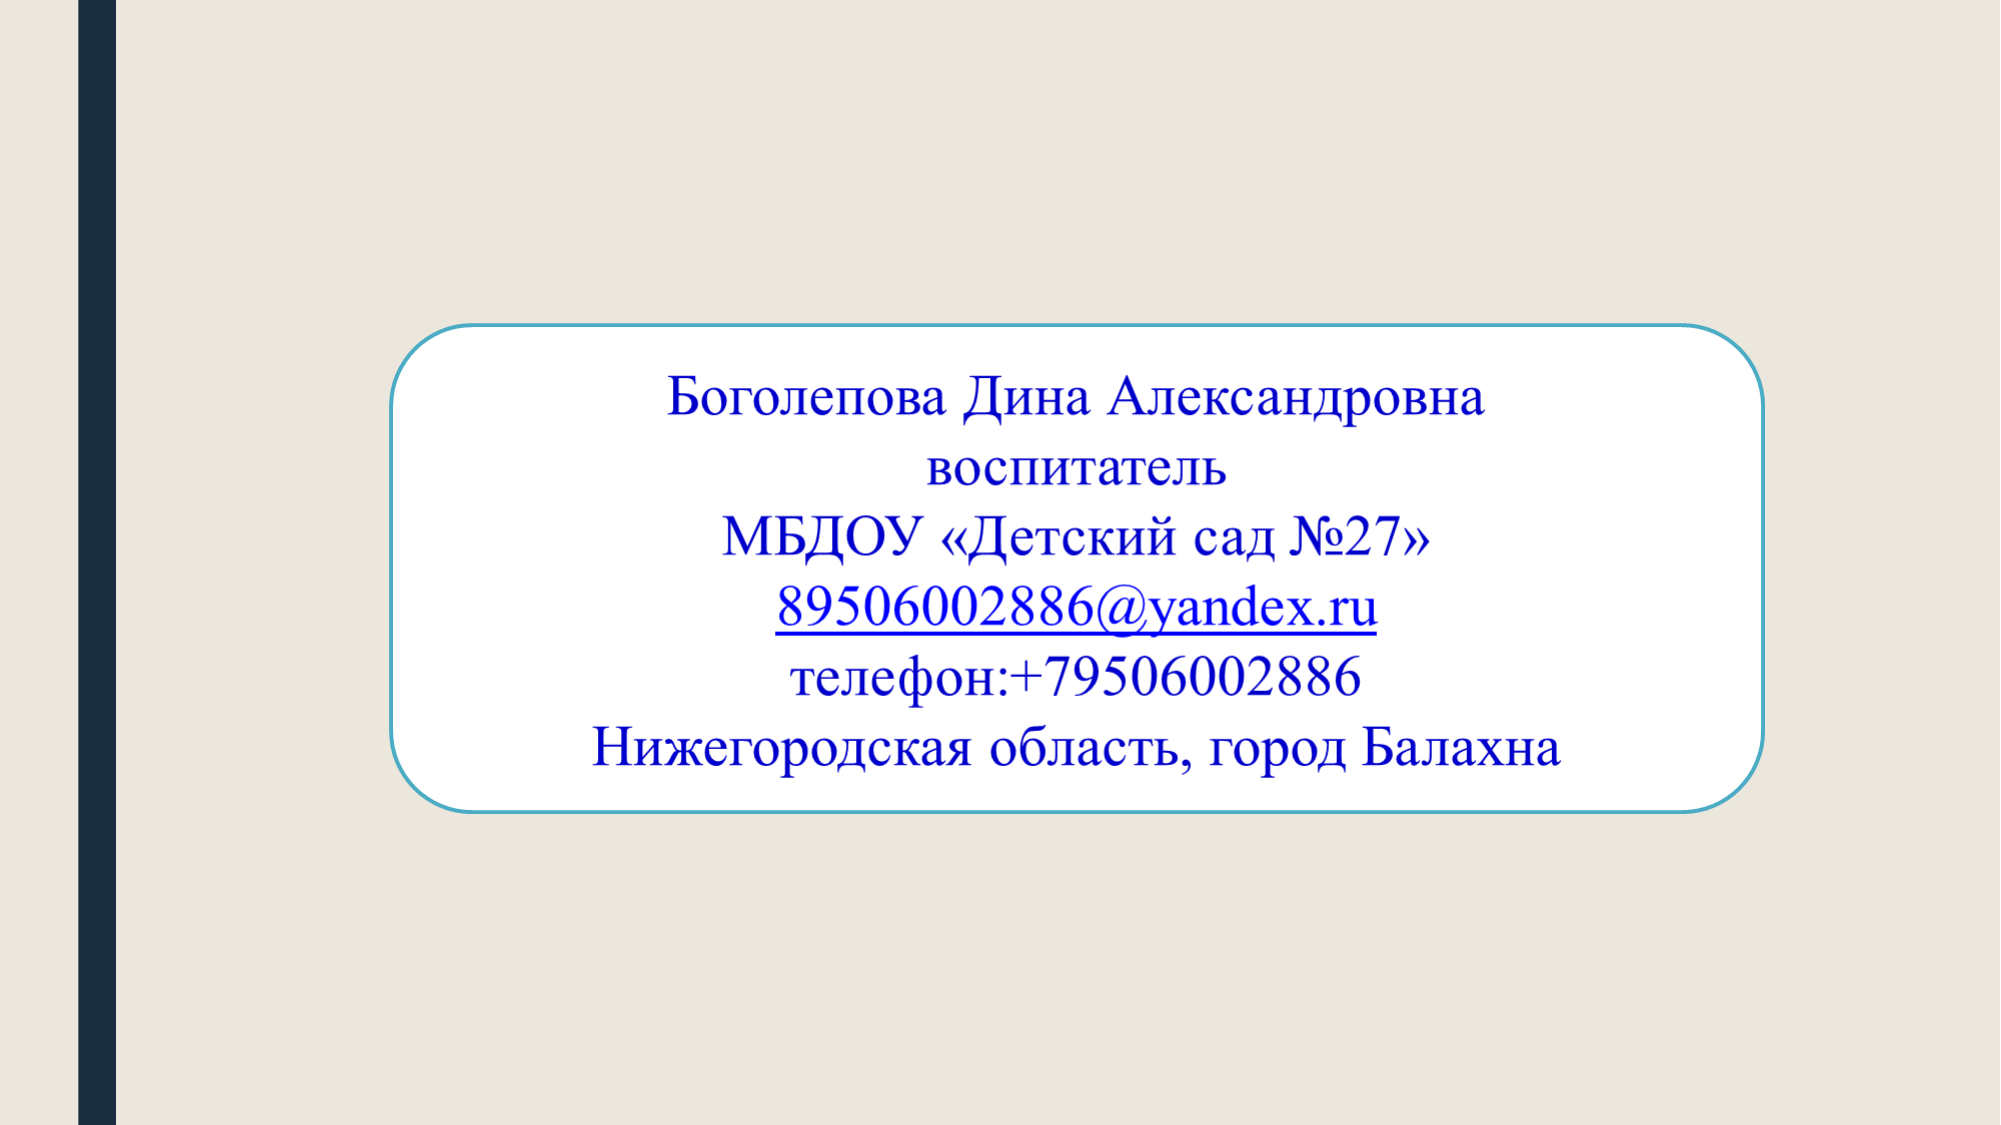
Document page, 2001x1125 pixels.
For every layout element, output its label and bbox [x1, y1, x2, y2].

picture [388, 323, 1766, 815]
